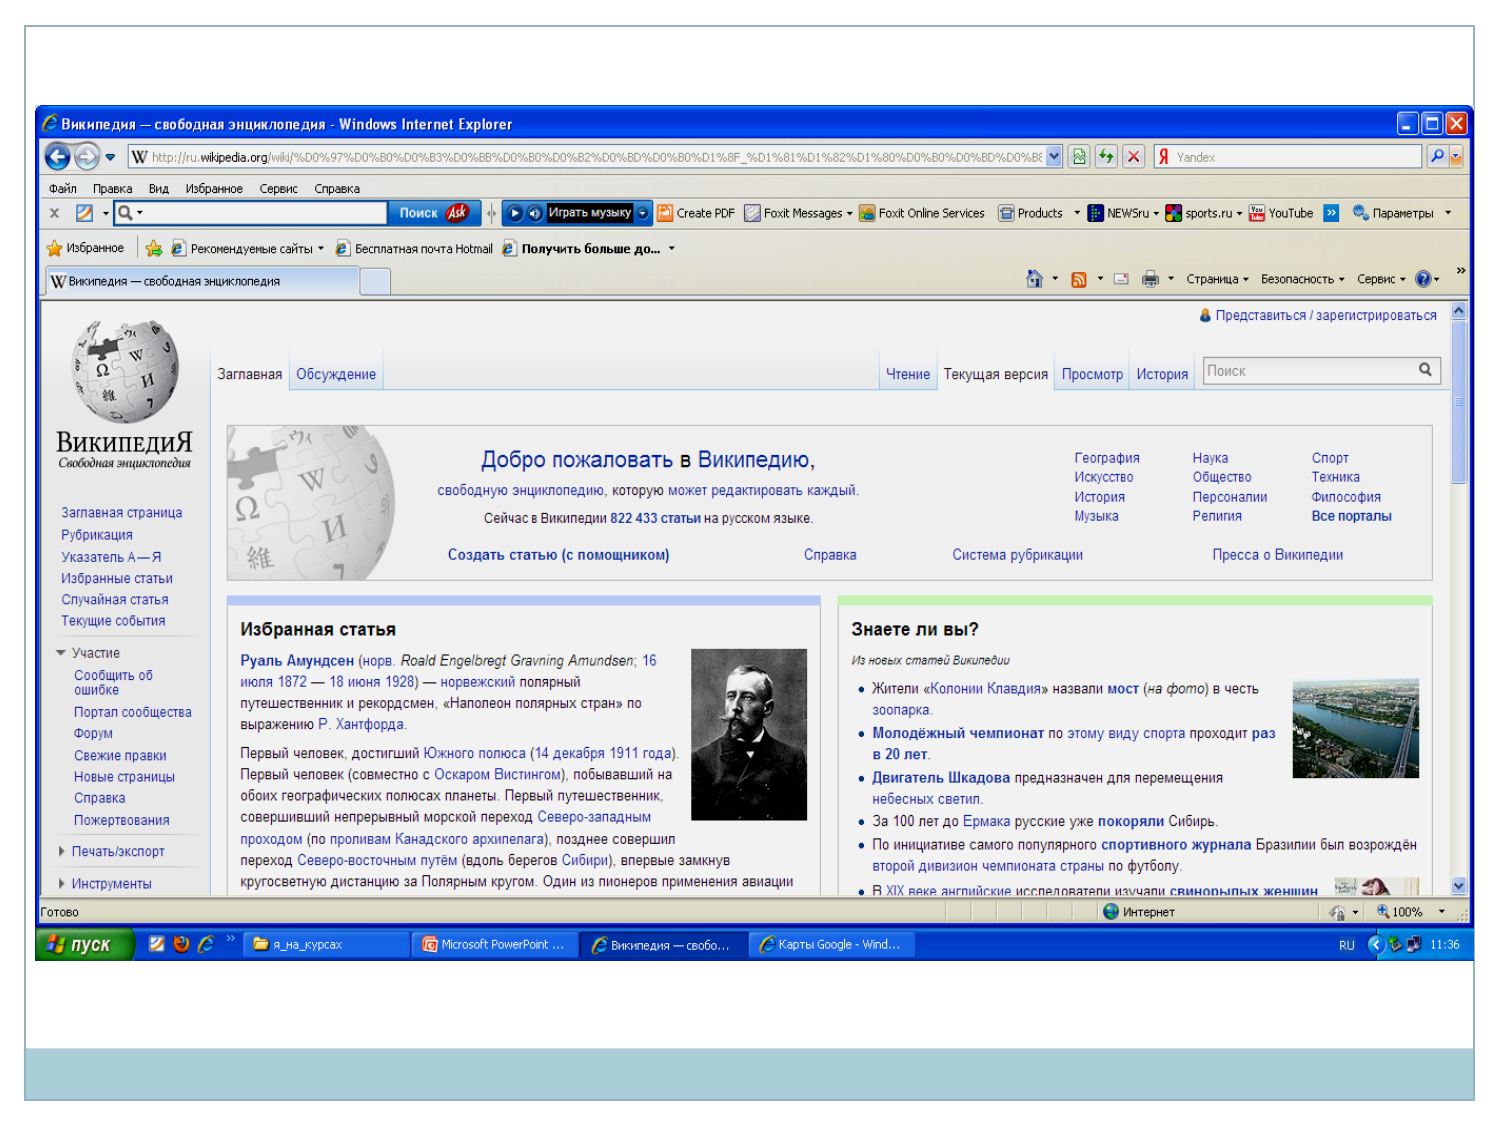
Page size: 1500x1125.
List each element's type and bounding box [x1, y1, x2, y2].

picture [34, 105, 1474, 962]
